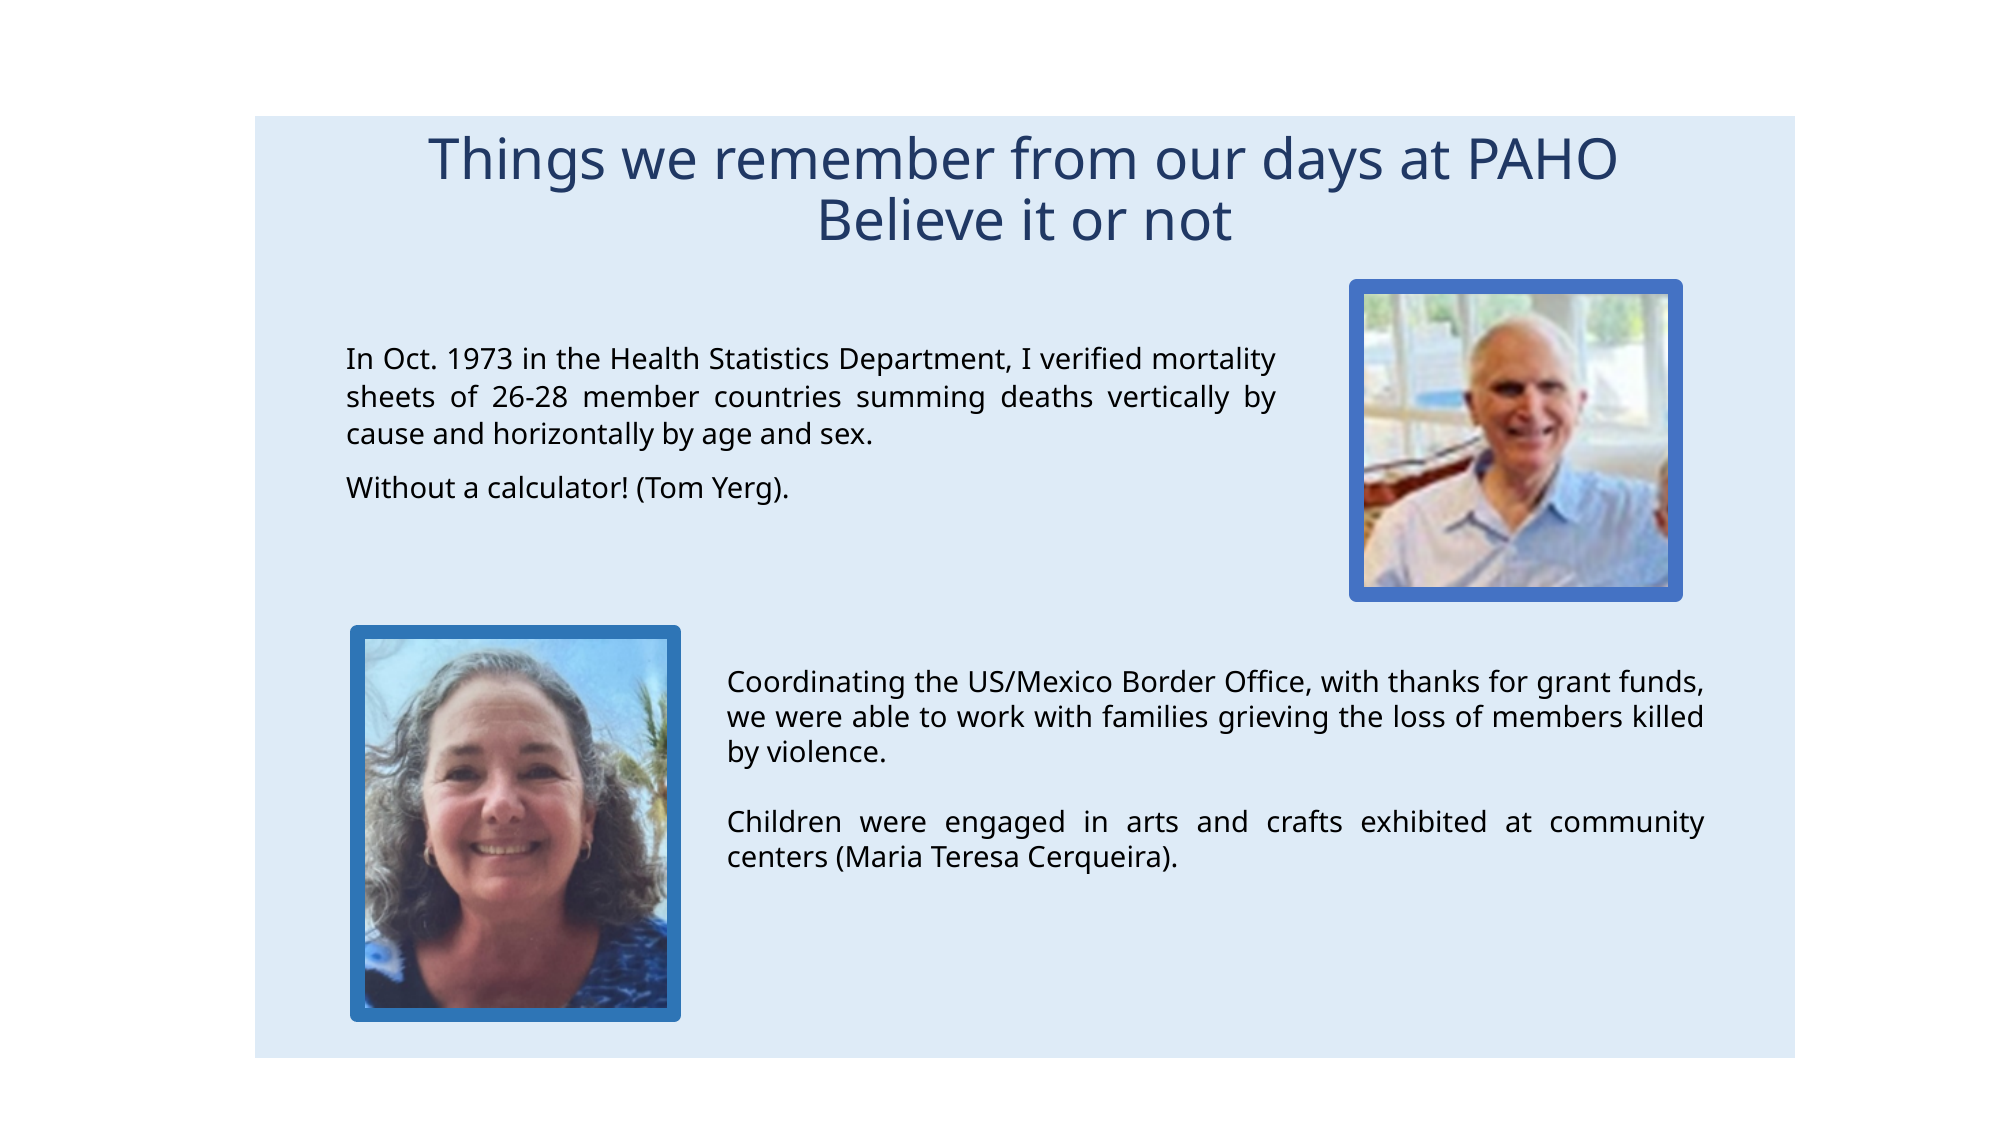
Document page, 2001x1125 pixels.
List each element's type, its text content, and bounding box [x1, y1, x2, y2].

title Things we remember from our days at PAHO Believe it or not [255, 122, 1794, 261]
text_box In Oct. 1973 in the Health Statistics Department, I verified mortality sheets of 26-28 member countries summing deaths vertically by cause and horizontally by age and sex. Without a calculator! (Tom Yerg). [331, 330, 1292, 512]
text_box Coordinating the US/Mexico Border Office, with thanks for grant funds, we were able to work with families grieving the loss of members killed by violence. Children were engaged in arts and crafts exhibited at community centers (Maria Teresa Cerqueira). [712, 656, 1721, 881]
text_box [255, 116, 1795, 1058]
picture [364, 639, 667, 1008]
picture [1363, 293, 1669, 587]
